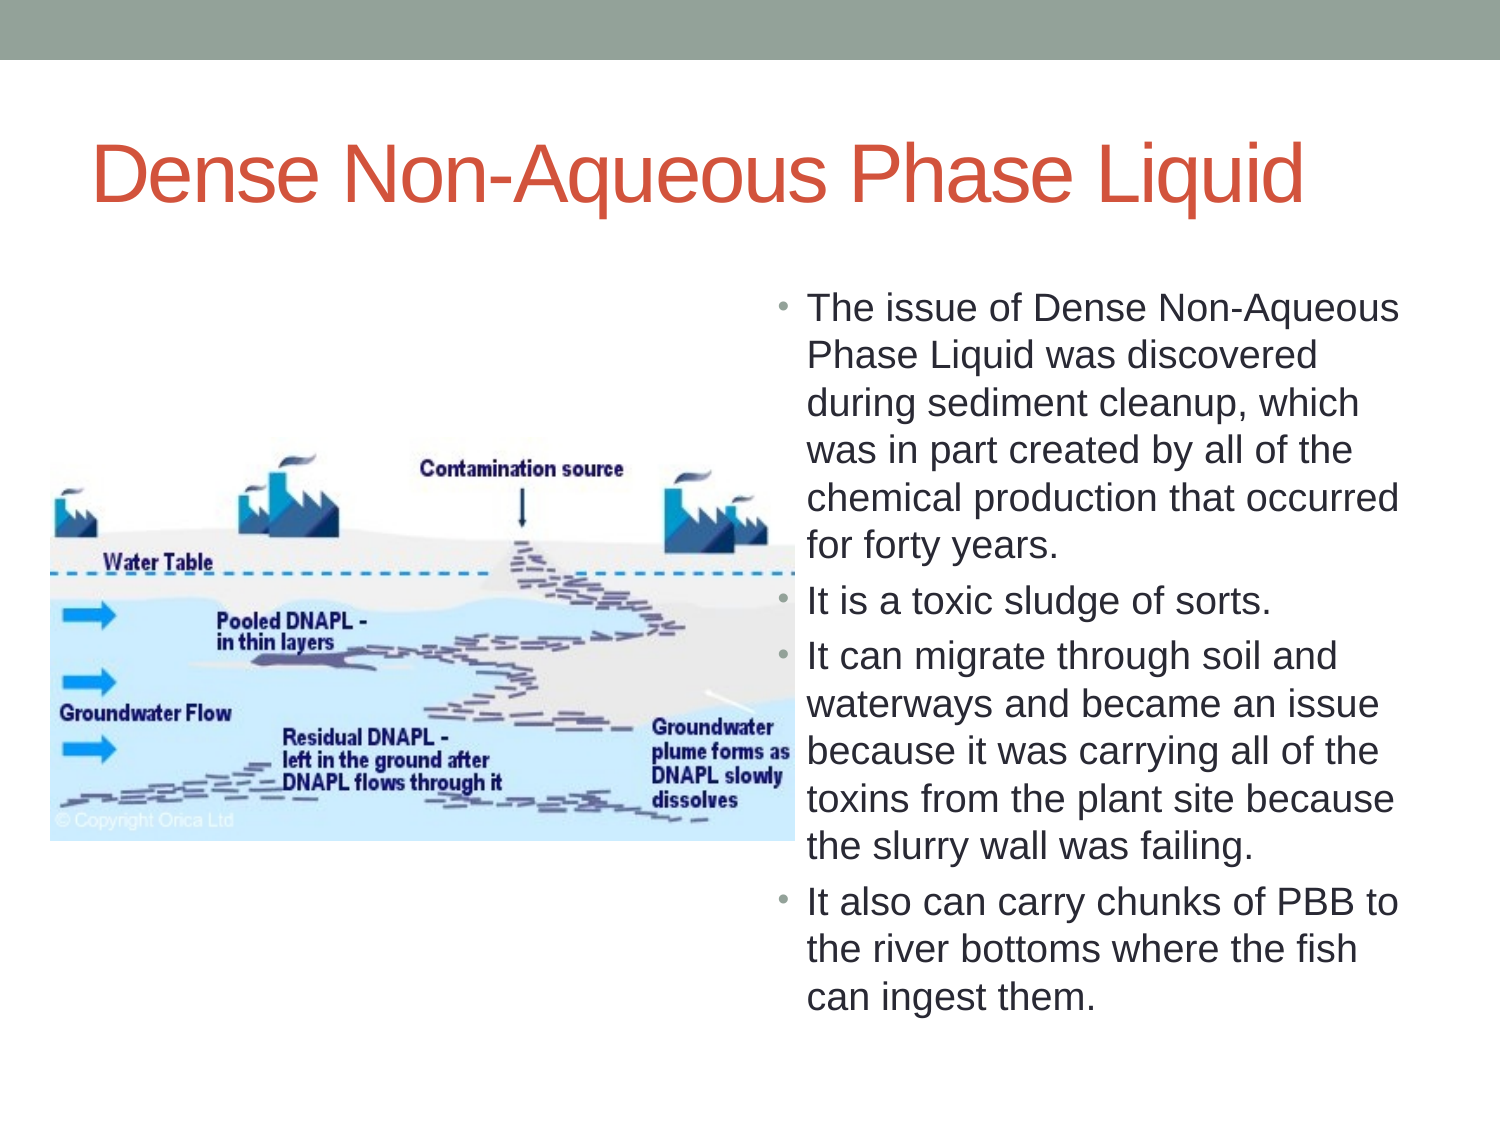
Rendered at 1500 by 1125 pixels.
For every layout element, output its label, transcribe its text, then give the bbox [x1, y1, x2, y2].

title Dense Non-Aqueous Phase Liquid [75, 87, 1425, 250]
list The issue of Dense Non-Aqueous Phase Liquid was discovered during sediment cleanup, which was in part created by all of the chemical production that occurred for forty years. It is a toxic sludge of sorts. It can migrate through soil and waterways and became an issue because it was carrying all of the toxins from the plant site because the slurry wall was failing. It also can carry chunks of PBB to the river bottoms where the fish can ingest them. [762, 274, 1425, 1049]
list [49, 437, 795, 842]
